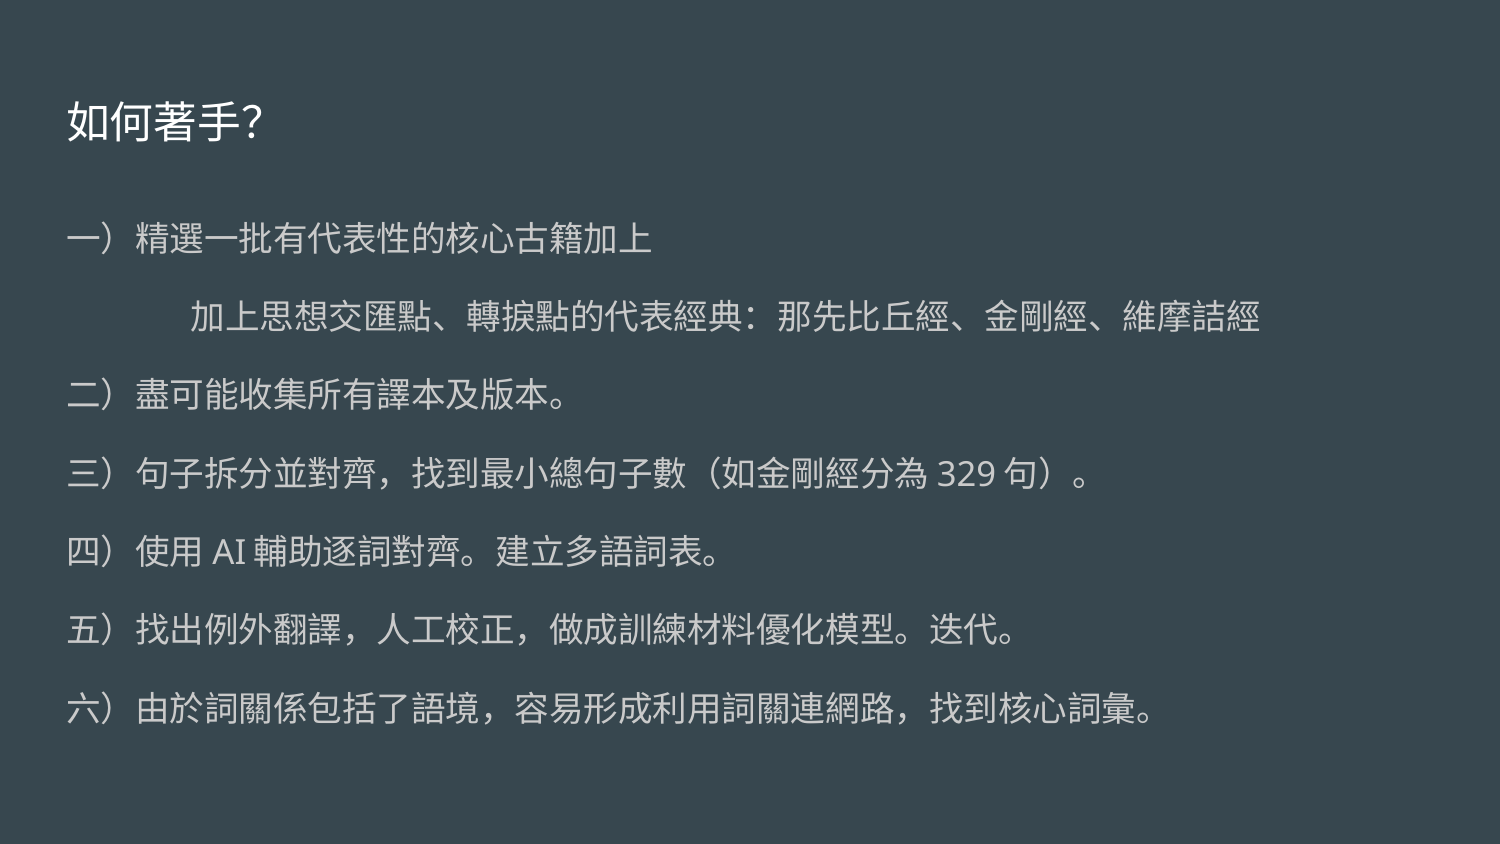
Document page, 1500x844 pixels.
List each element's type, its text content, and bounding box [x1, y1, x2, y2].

title 如何著手？ [51, 72, 1449, 167]
list 一）精選一批有代表性的核心古籍加上 加上思想交匯點、轉捩點的代表經典：那先比丘經、金剛經、維摩詰經 二）盡可能收集所有譯本及版本。 三）句子拆分並對齊，找到最小總句子數（如金剛經分為329句）。 四）使用AI輔助逐詞對齊。建立多語詞表。 五）找出例外翻譯，人工校正，做成訓練材料優化模型。迭代。 六）由於詞關係包括了語境，容易形成利用詞關連網路，找到核心詞彙。 [51, 189, 1449, 750]
